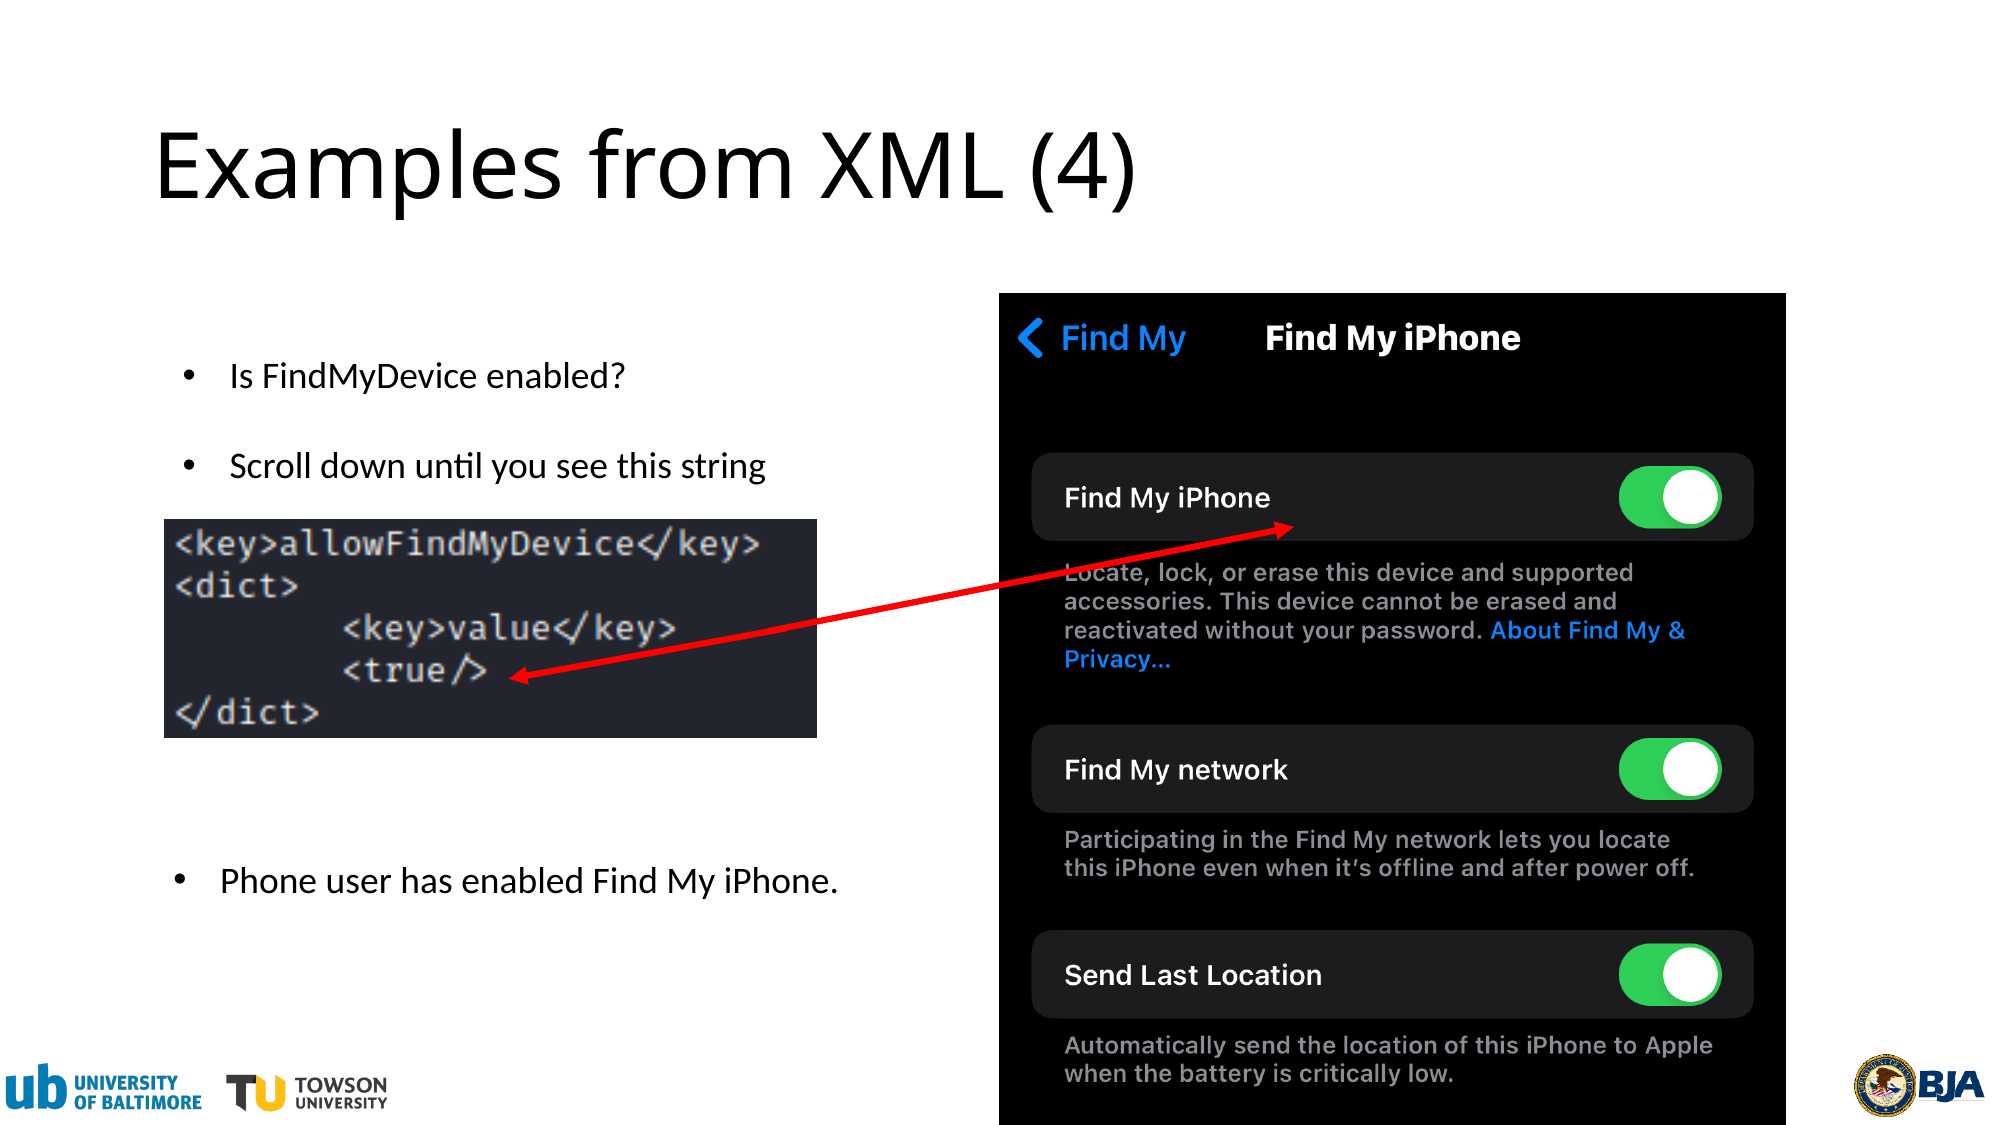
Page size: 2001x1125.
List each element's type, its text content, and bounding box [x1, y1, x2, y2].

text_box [768, 526, 1294, 632]
picture [164, 519, 817, 738]
text_box Is FindMyDevice enabled? Scroll down until you see this string [167, 344, 782, 494]
text_box Phone user has enabled Find My iPhone. [158, 848, 855, 954]
picture [1854, 1054, 1986, 1117]
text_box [508, 628, 786, 679]
title Examples from XML (4) [137, 59, 1863, 278]
picture [0, 1031, 407, 1125]
picture [999, 293, 1786, 1125]
